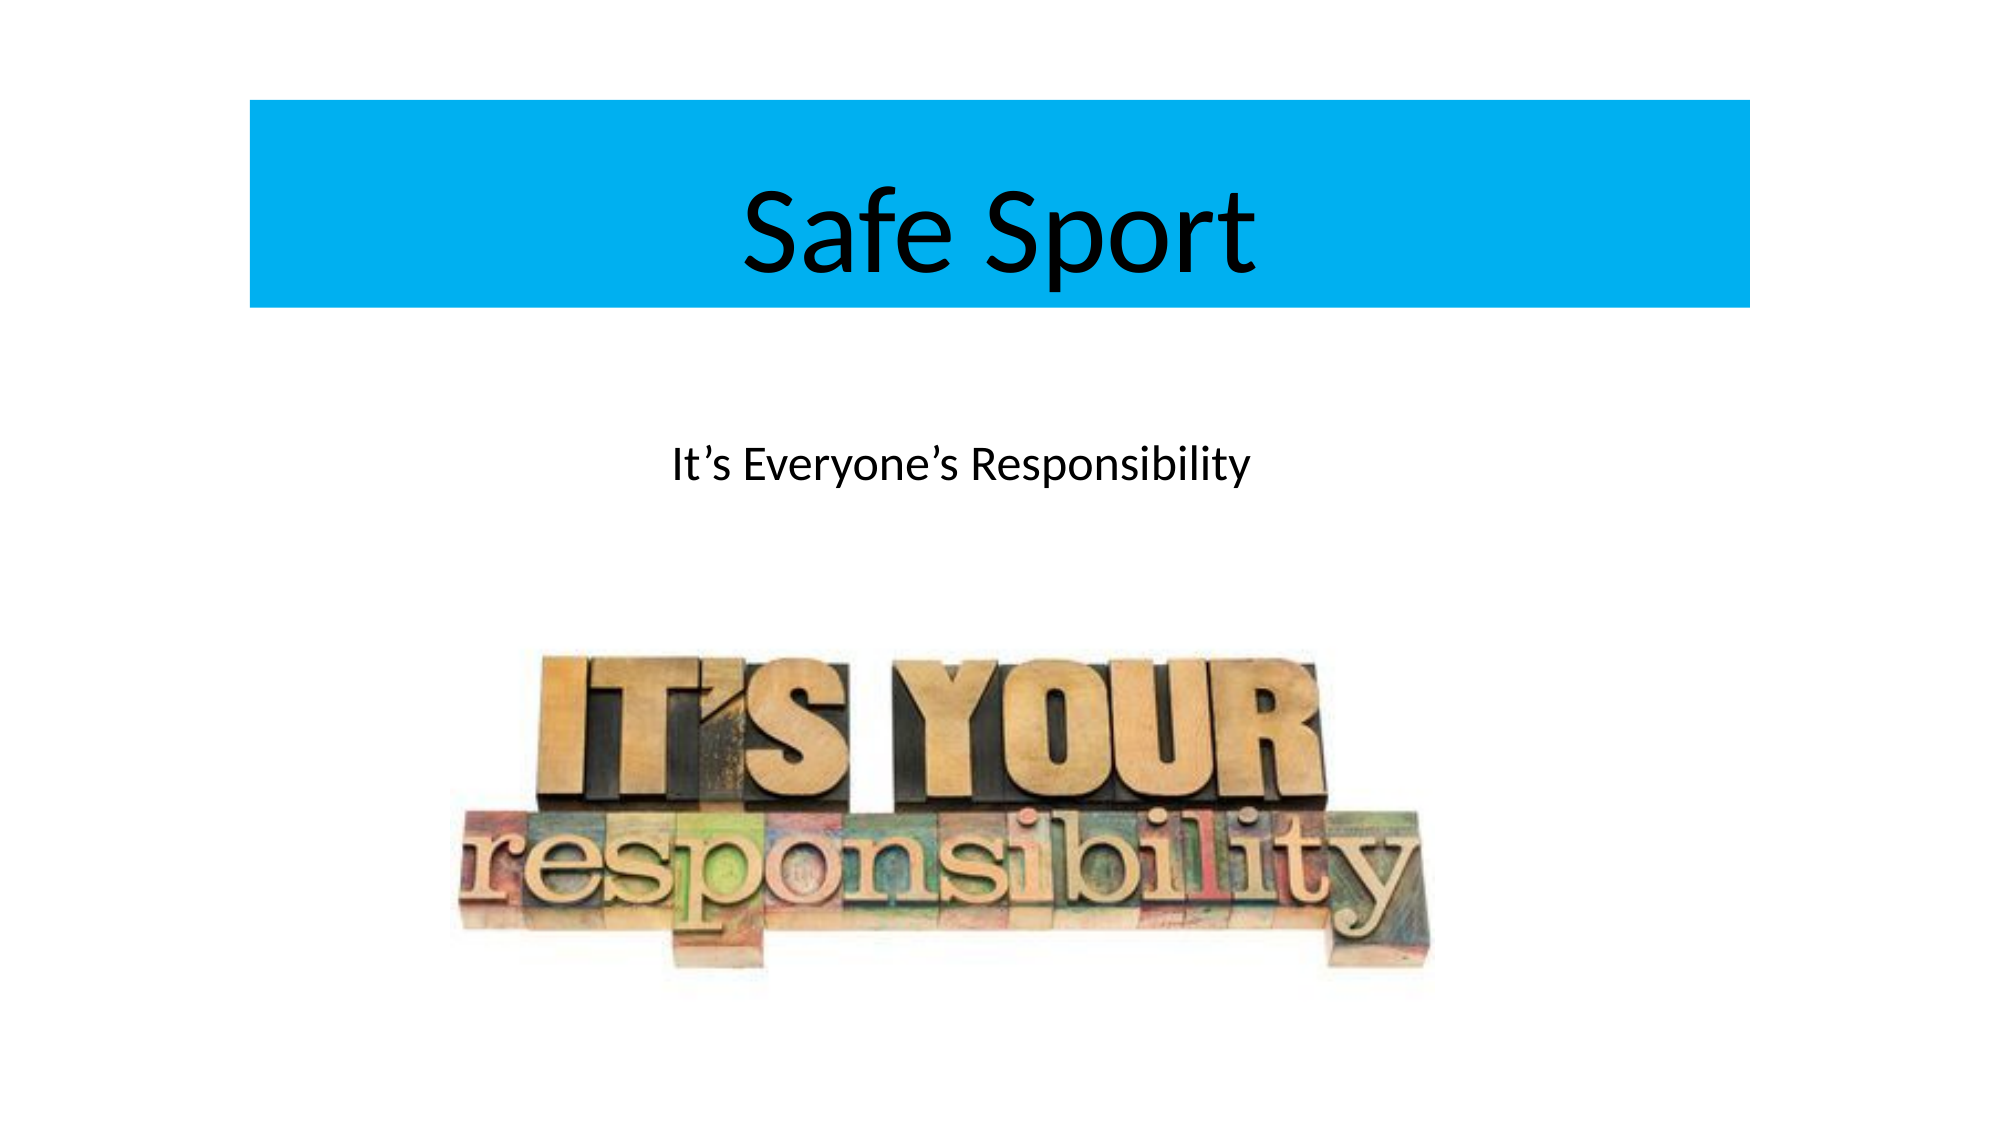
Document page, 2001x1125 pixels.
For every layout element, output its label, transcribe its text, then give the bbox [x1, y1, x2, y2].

picture [449, 510, 1436, 1100]
subtitle It’s Everyone’s Responsibility [211, 429, 1712, 702]
title Safe Sport [249, 99, 1750, 308]
